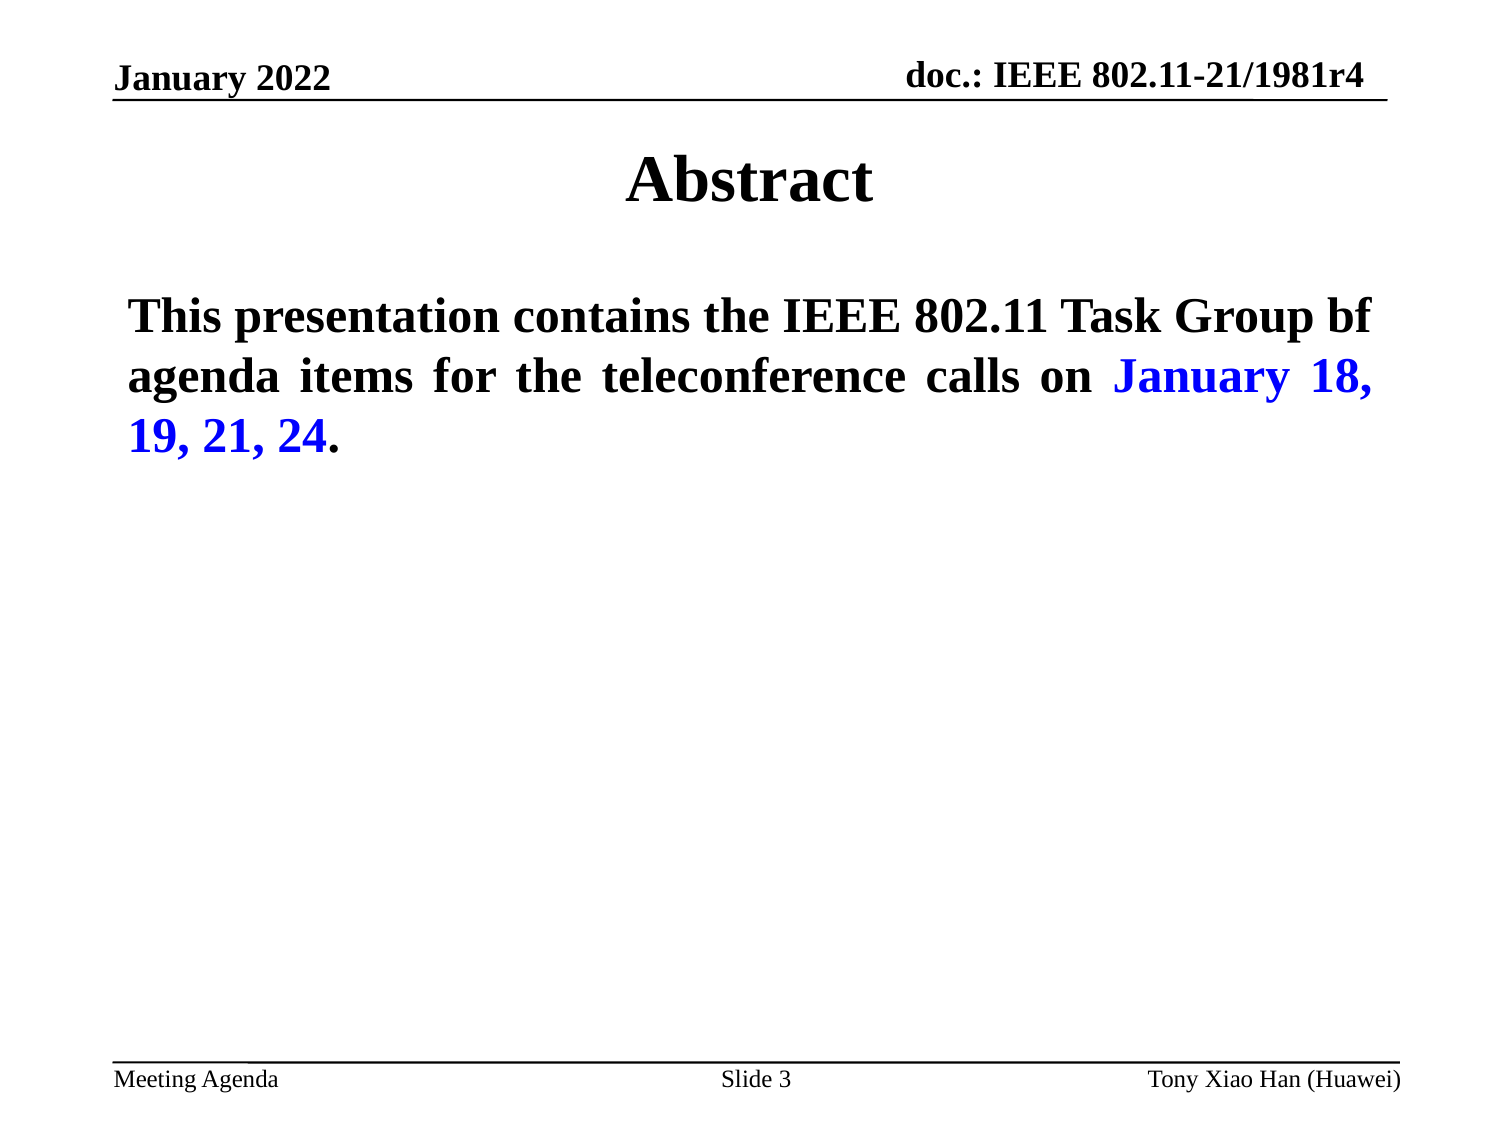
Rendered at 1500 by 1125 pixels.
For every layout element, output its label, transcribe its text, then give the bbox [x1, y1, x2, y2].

slide_number Slide 3 [712, 1061, 800, 1093]
text_box This presentation contains the IEEE 802.11 Task Group bf agenda items for the teleconference calls on January 18, 19, 21, 24. [112, 274, 1388, 950]
footer Tony Xiao Han (Huawei) [999, 1061, 1402, 1093]
text_box Abstract [112, 87, 1388, 263]
